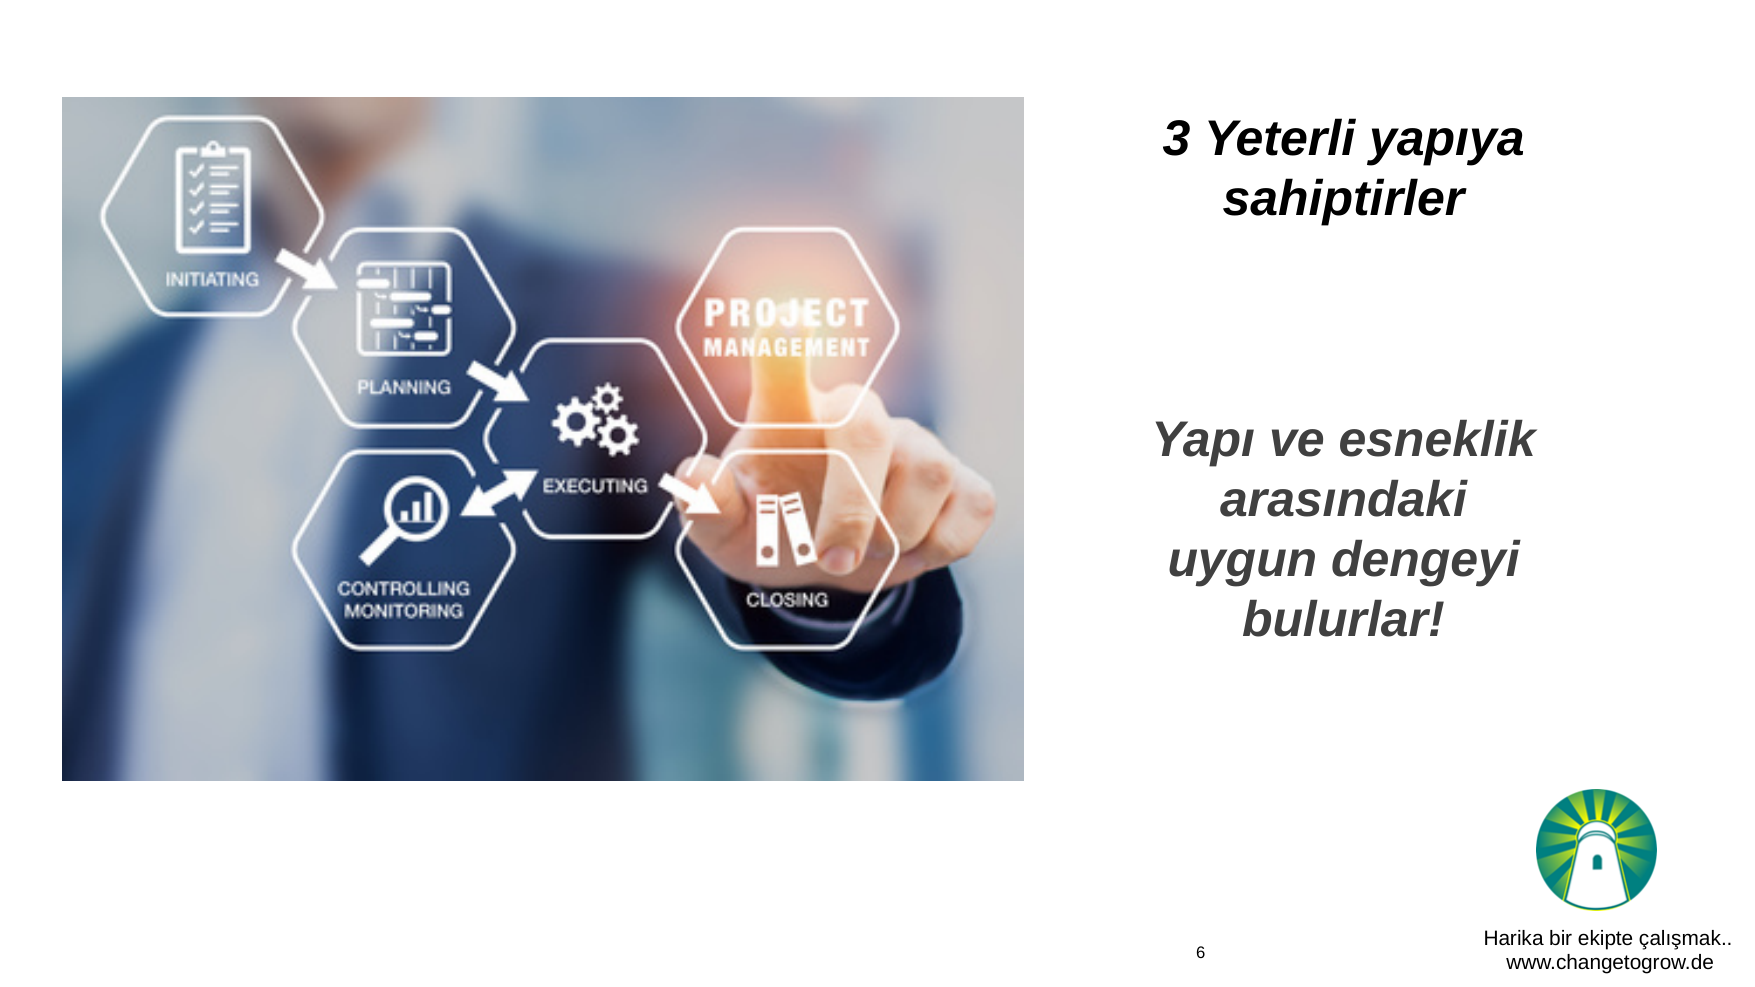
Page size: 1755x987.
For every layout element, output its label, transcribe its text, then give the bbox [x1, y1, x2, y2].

slide_number 6 [1195, 947, 1233, 962]
text_box 3 Yeterli yapıya sahiptirler [1042, 97, 1645, 233]
picture [1536, 789, 1657, 912]
picture [61, 97, 1024, 781]
footer Harika bir ekipte çalışmak.. www.changetogrow.de [1483, 923, 1752, 975]
text_box Yapı ve esneklik arasındaki uygun dengeyi bulurlar! [1125, 398, 1563, 654]
